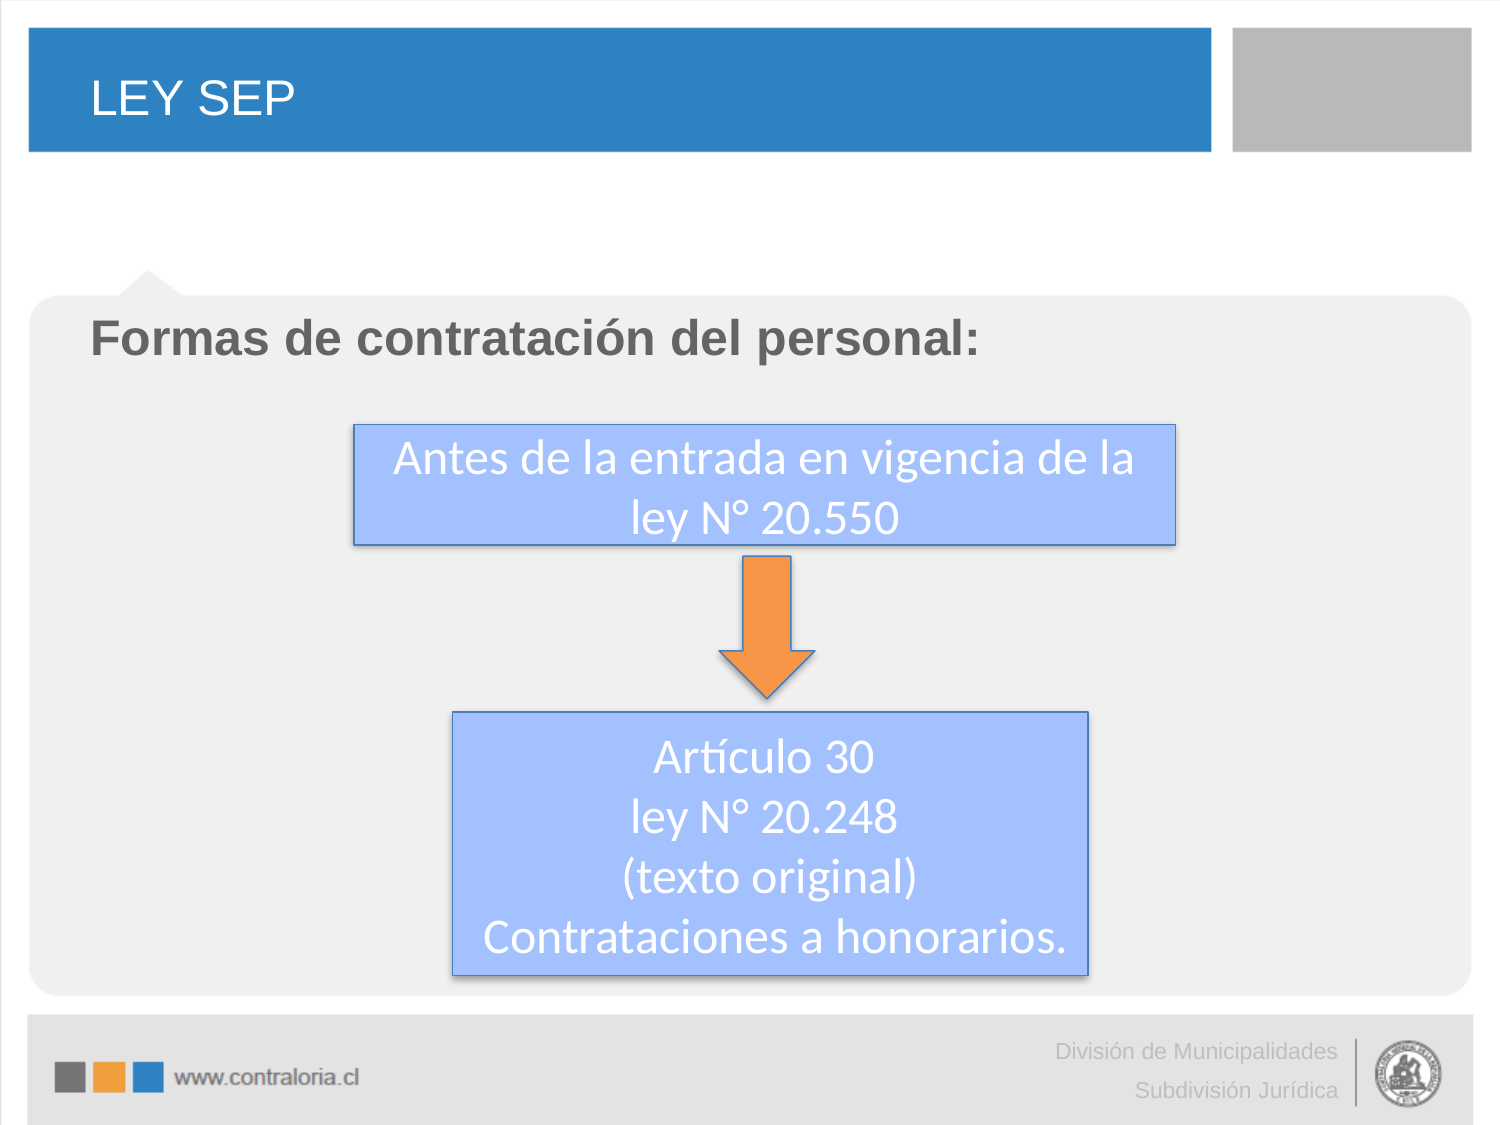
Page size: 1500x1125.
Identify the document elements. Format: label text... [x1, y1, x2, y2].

text_box [718, 555, 816, 700]
list División de Municipalidades [291, 1029, 1353, 1073]
picture [0, 0, 1500, 1125]
list Formas de contratación del personal: [75, 298, 1447, 967]
list Subdivisión Jurídica [292, 1068, 1354, 1111]
text_box Artículo 30 ley N° 20.248 (texto original) Contrataciones a honorarios. [452, 711, 1089, 976]
text_box Antes de la entrada en vigencia de la ley N° 20.550 [353, 424, 1176, 546]
title LEY SEP [75, 45, 1098, 146]
